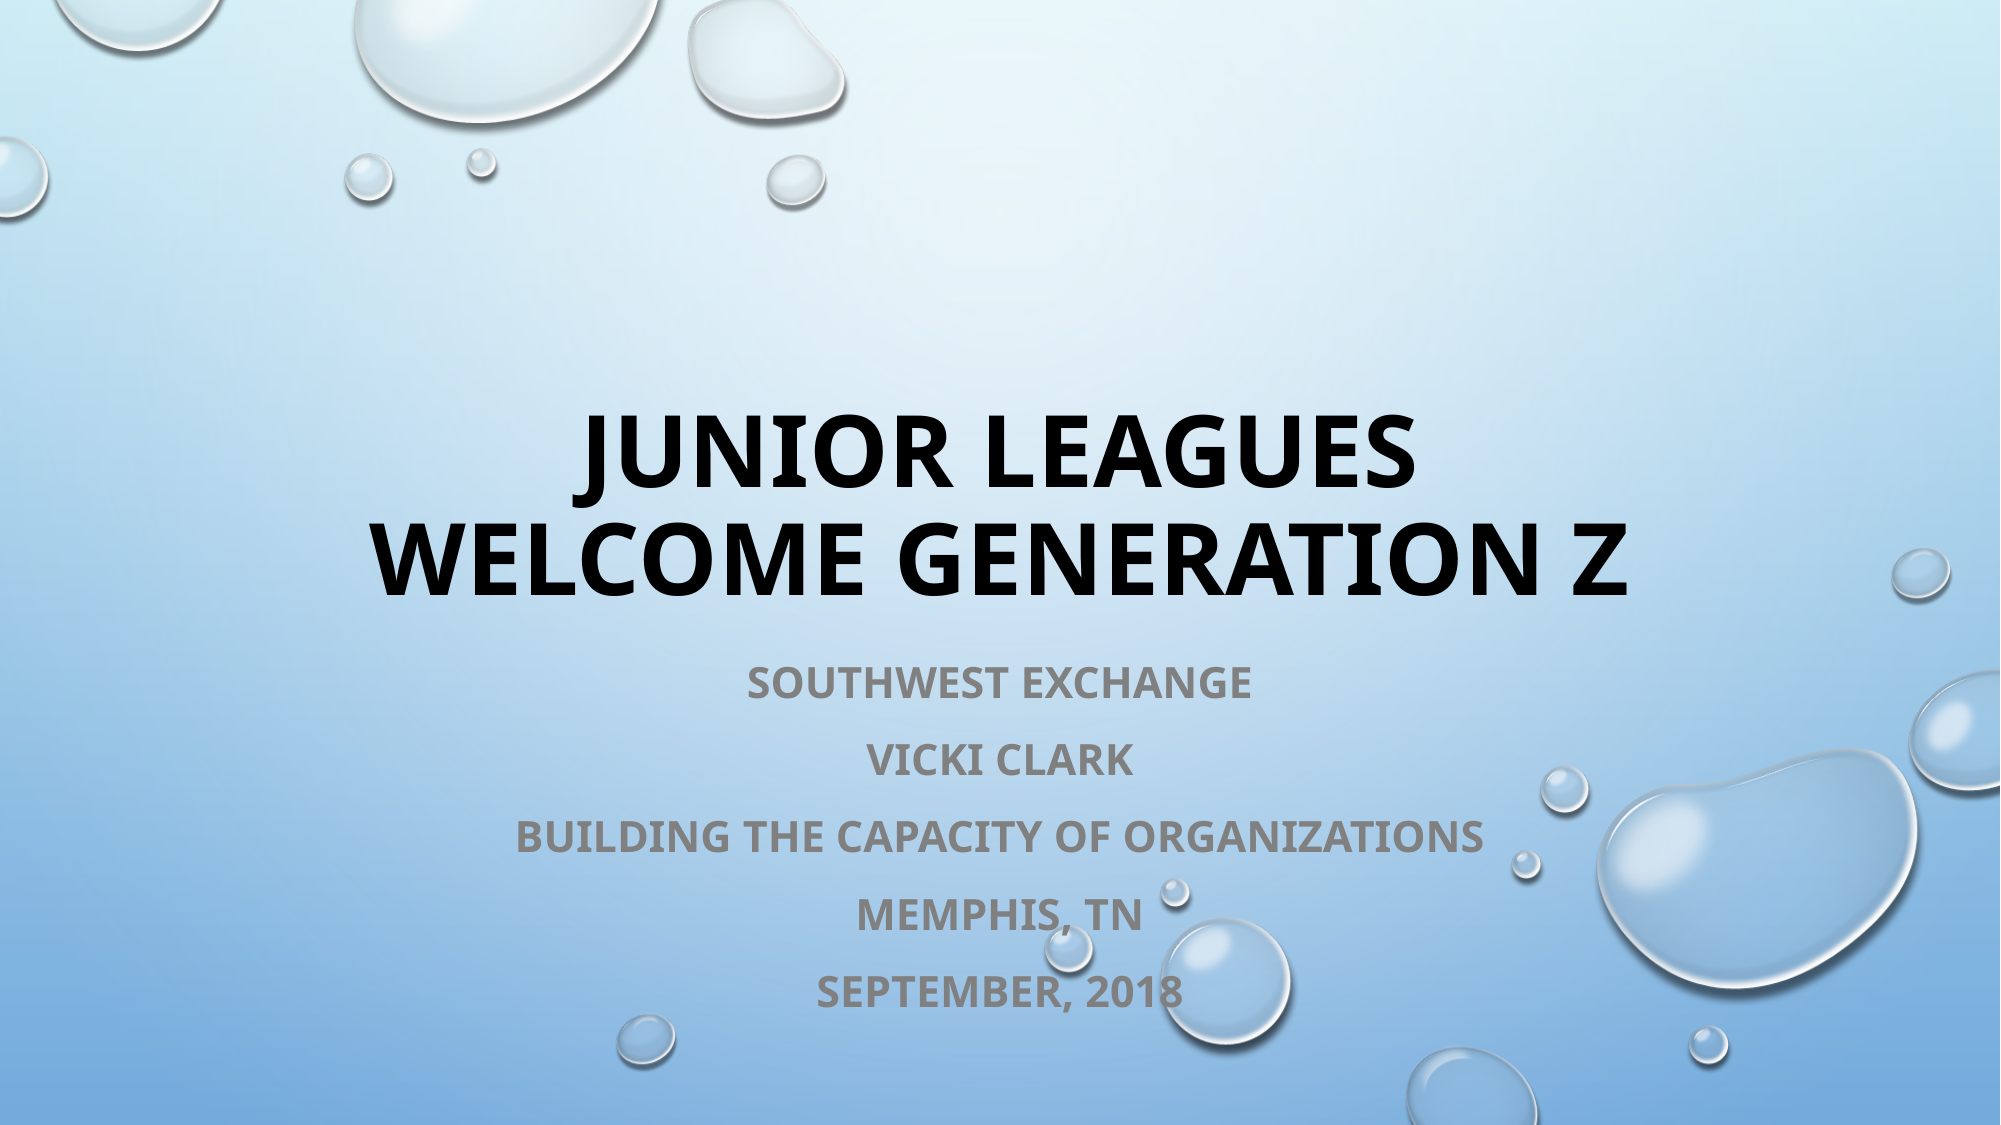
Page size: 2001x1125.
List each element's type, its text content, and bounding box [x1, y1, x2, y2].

title Junior leagues welcome GENERATION z [287, 213, 1713, 625]
picture [0, 0, 2000, 1125]
subtitle Southwest exchange Vicki clark Building the capacity of organizations Memphis, TN September, 2018 [287, 637, 1713, 1026]
